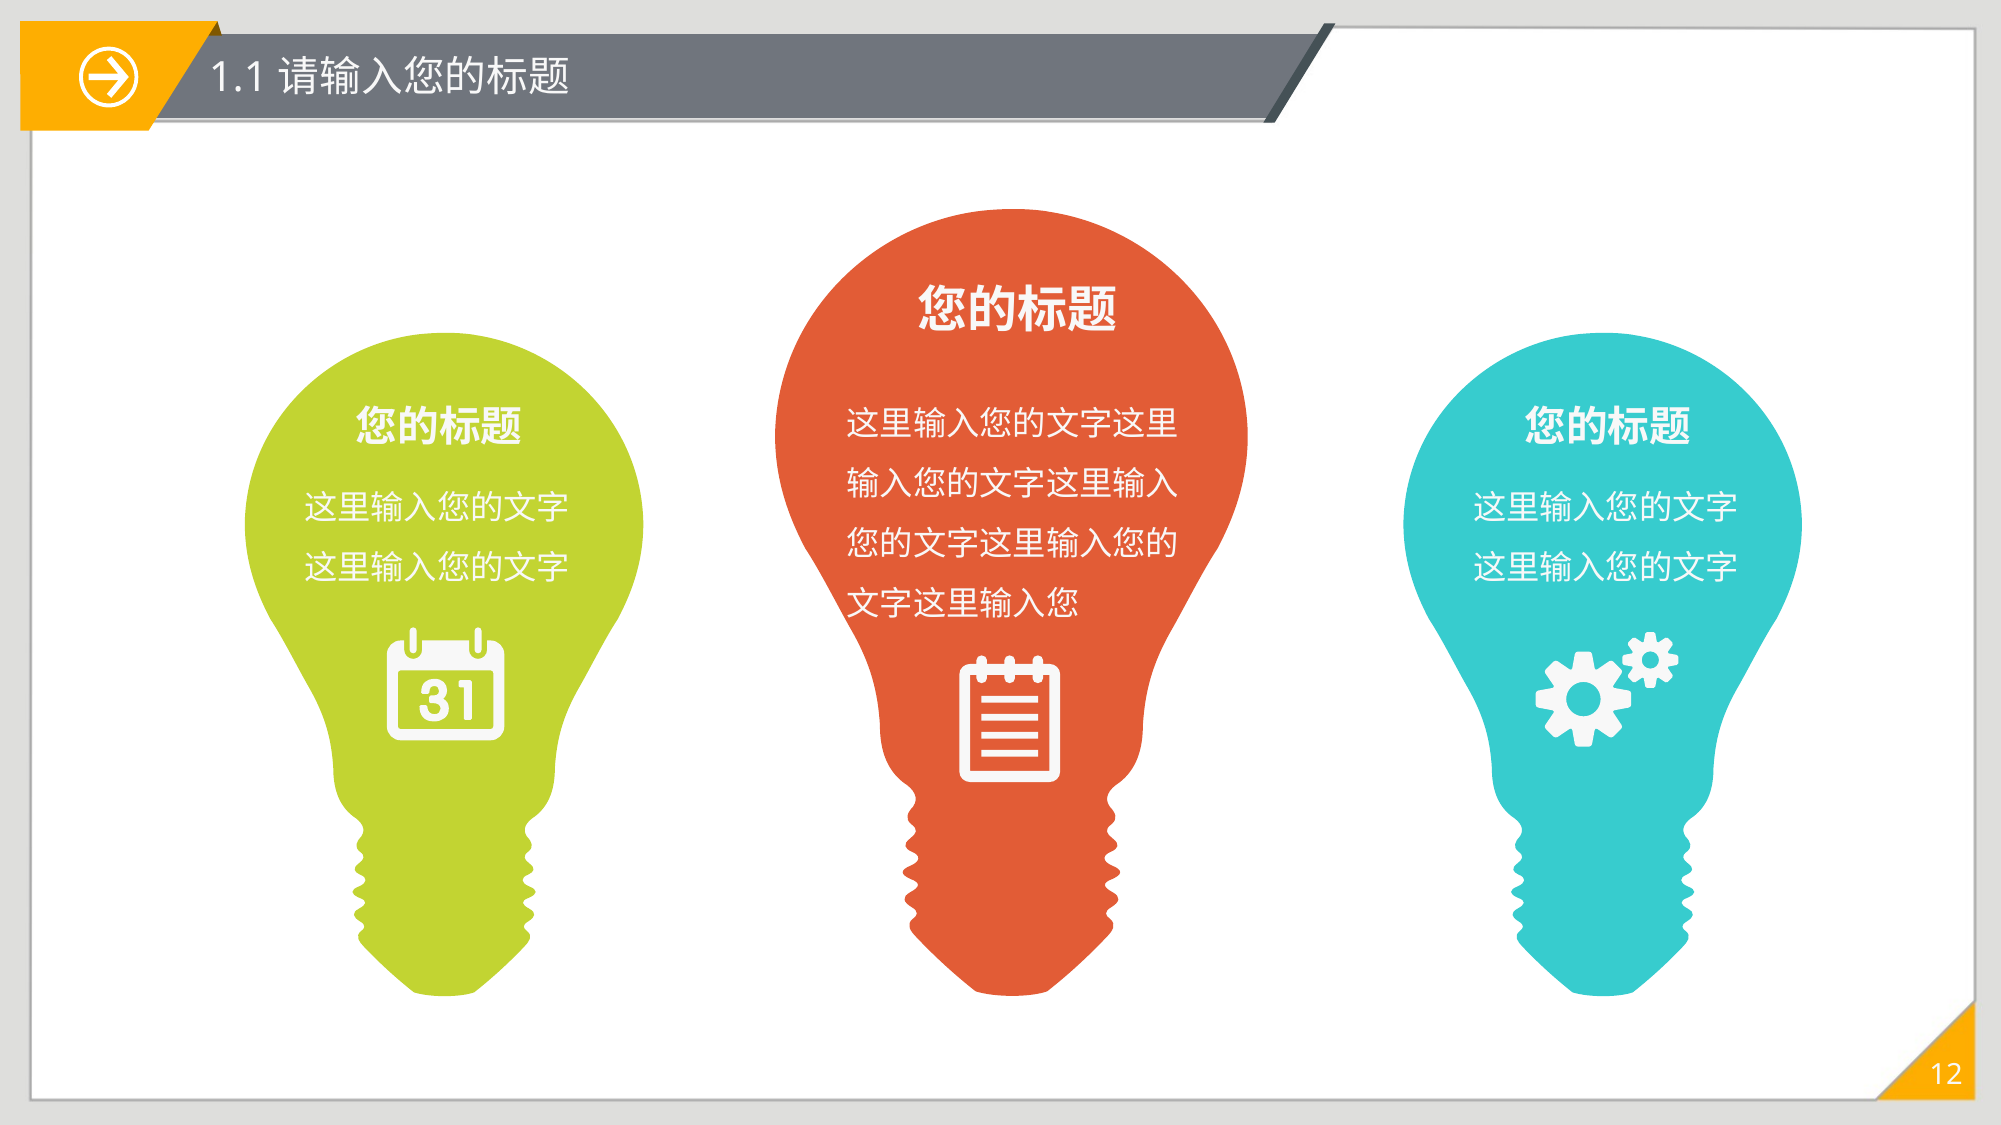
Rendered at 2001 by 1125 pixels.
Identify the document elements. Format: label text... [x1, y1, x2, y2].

text_box [851, 630, 1172, 996]
text_box 这里输入您的文字这里输入您的文字这里输入您的文字这里输入您的文字这里输入您 [831, 374, 1203, 630]
picture [0, 0, 2001, 1125]
text_box 这里输入您的文字这里输入您的文字 [289, 459, 599, 594]
text_box [474, 627, 482, 654]
text_box [244, 332, 644, 997]
text_box [409, 627, 417, 654]
text_box 您的标题 [902, 269, 1133, 345]
text_box 您的标题 [340, 392, 538, 458]
text_box [959, 655, 1061, 783]
text_box [79, 46, 139, 108]
text_box 1.1请输入您的标题 [193, 42, 585, 108]
text_box 这里输入您的文字这里输入您的文字 [1458, 459, 1768, 594]
text_box [1403, 332, 1802, 997]
text_box [386, 640, 505, 741]
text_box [1535, 631, 1679, 747]
text_box 您的标题 [1509, 392, 1707, 458]
text_box [775, 209, 1248, 593]
